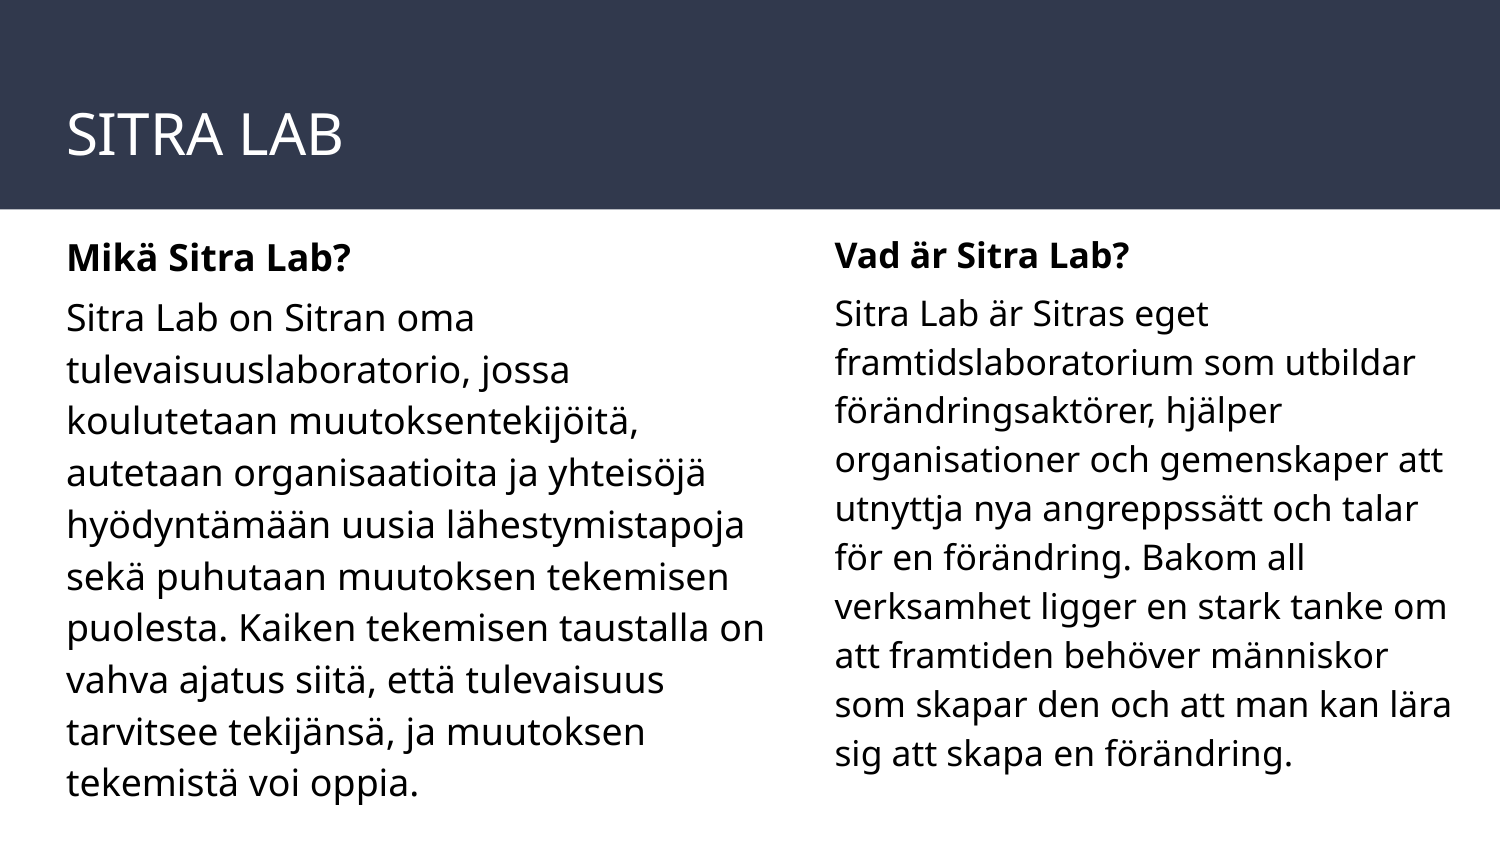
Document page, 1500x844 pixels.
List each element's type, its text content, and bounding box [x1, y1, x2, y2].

title SITRA LAB [51, 82, 1449, 185]
text_box Mikä Sitra Lab? Sitra Lab on Sitran oma tulevaisuuslaboratorio, jossa koulutetaan muutoksentekijöitä, autetaan organisaatioita ja yhteisöjä hyödyntämään uusia lähestymistapoja sekä puhutaan muutoksen tekemisen puolesta. Kaiken tekemisen taustalla on vahva ajatus siitä, että tulevaisuus tarvitsee tekijänsä, ja muutoksen tekemistä voi oppia. [51, 212, 801, 820]
text_box Vad är Sitra Lab? Sitra Lab är Sitras eget framtidslaboratorium som utbildar förändringsaktörer, hjälper organisationer och gemenskaper att utnyttja nya angreppssätt och talar för en förändring. Bakom all verksamhet ligger en stark tanke om att framtiden behöver människor som skapar den och att man kan lära sig att skapa en förändring. [819, 212, 1474, 789]
